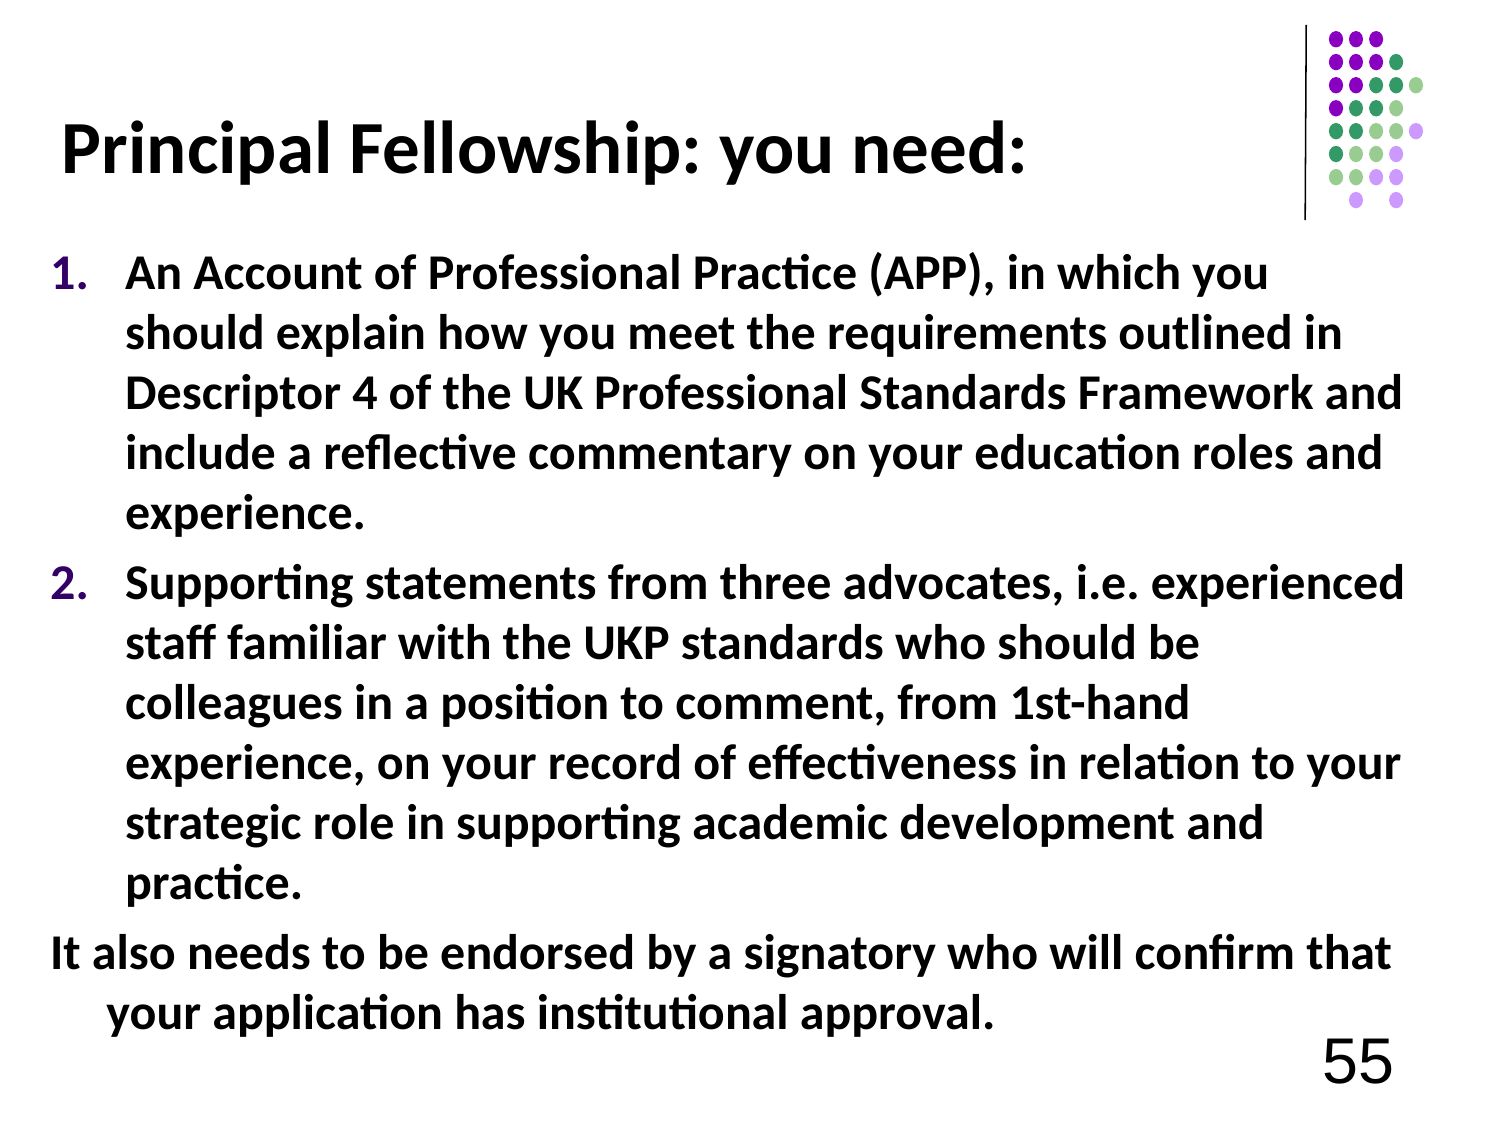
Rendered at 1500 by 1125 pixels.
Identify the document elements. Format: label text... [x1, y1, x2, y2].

list An Account of Professional Practice (APP), in which you should explain how you meet the requirements outlined in Descriptor 4 of the UK Professional Standards Framework and include a reflective commentary on your education roles and experience. Supporting statements from three advocates, i.e. experienced staff familiar with the UKP standards who should be colleagues in a position to comment, from 1st-hand experience, on your record of effectiveness in relation to your strategic role in supporting academic development and practice. It also needs to be endorsed by a signatory who will confirm that your application has institutional approval. [34, 231, 1428, 1018]
title Principal Fellowship: you need: [46, 19, 1313, 197]
